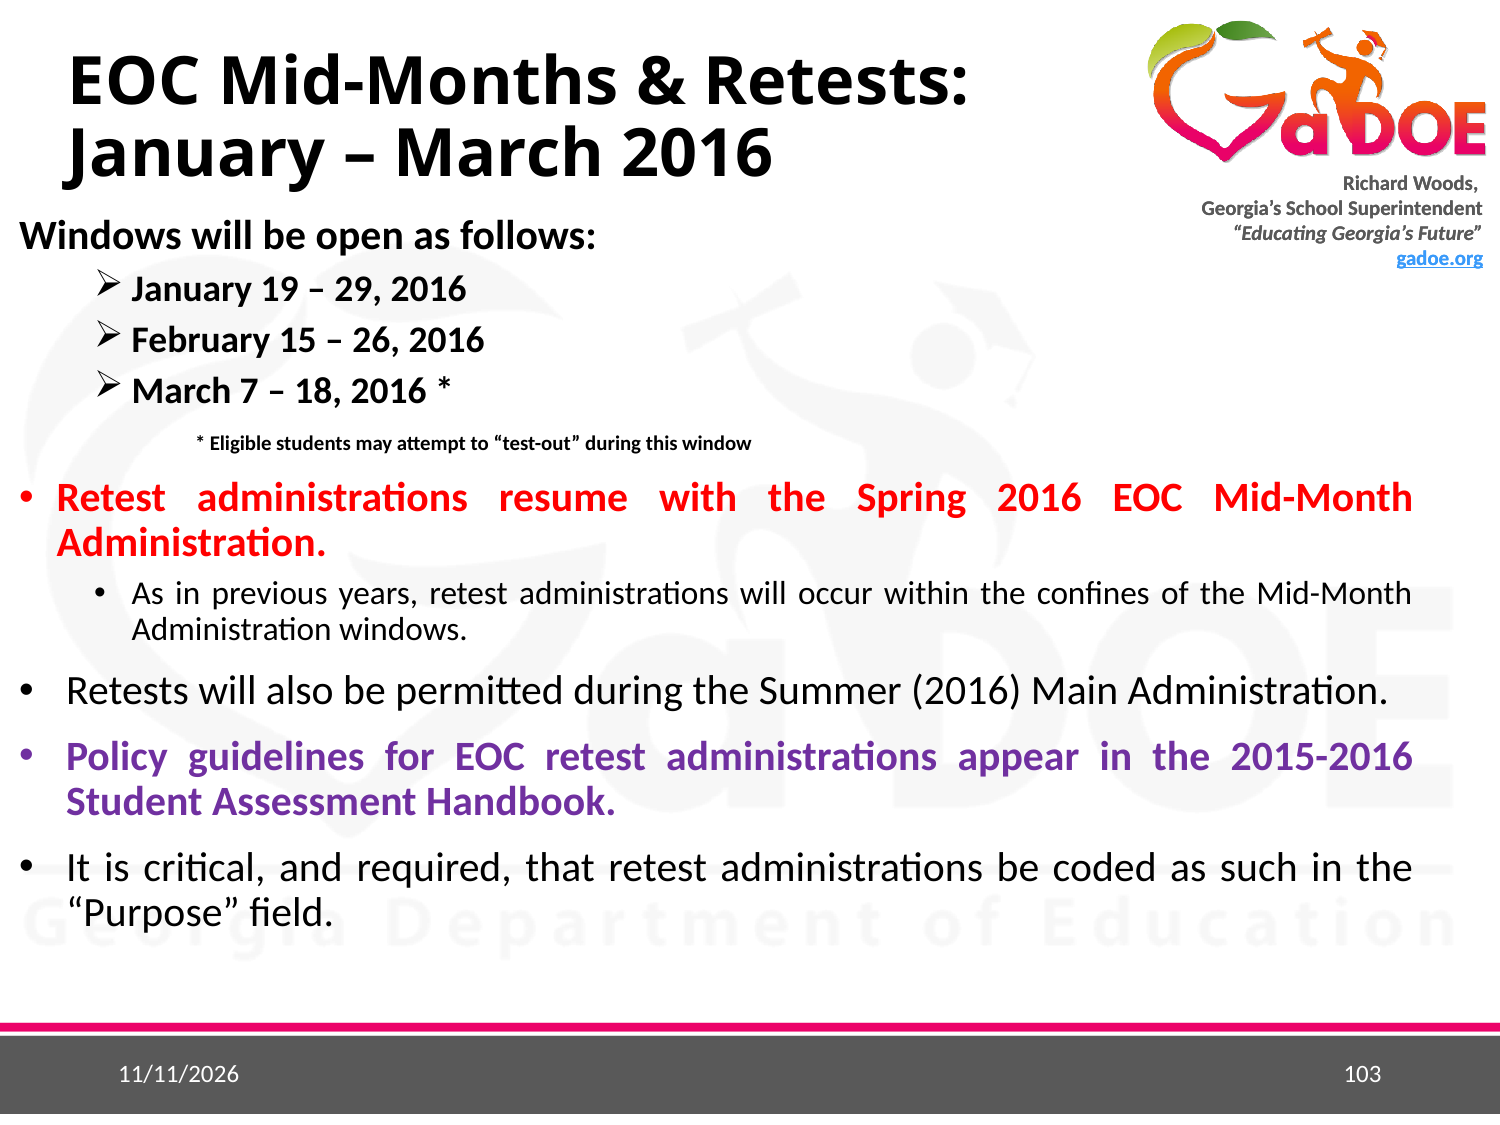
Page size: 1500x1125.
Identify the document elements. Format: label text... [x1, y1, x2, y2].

picture [1430, 235, 1473, 267]
slide_number 103 [1059, 1042, 1397, 1103]
picture [1135, 8, 1499, 164]
title EOC Mid-Months & Retests: January – March 2016 [52, 48, 1089, 191]
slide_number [103, 1042, 441, 1103]
list Windows will be open as follows: January 19 – 29, 2016 February 15 – 26, 2016 March 7 – 18, 2016 * * Eligible students may attempt to “test-out” during this window Retest administrations resume with the Spring 2016 EOC Mid-Month Administration. As in previous years, retest administrations will occur within the confines of the Mid-Month Administration windows. Retests will also be permitted during the Summer (2016) Main Administration. Policy guidelines for EOC retest administrations appear in the 2015-2016 Student Assessment Handbook. It is critical, and required, that retest administrations be coded as such in the “Purpose” field. [4, 206, 1430, 921]
picture [19, 268, 1473, 980]
